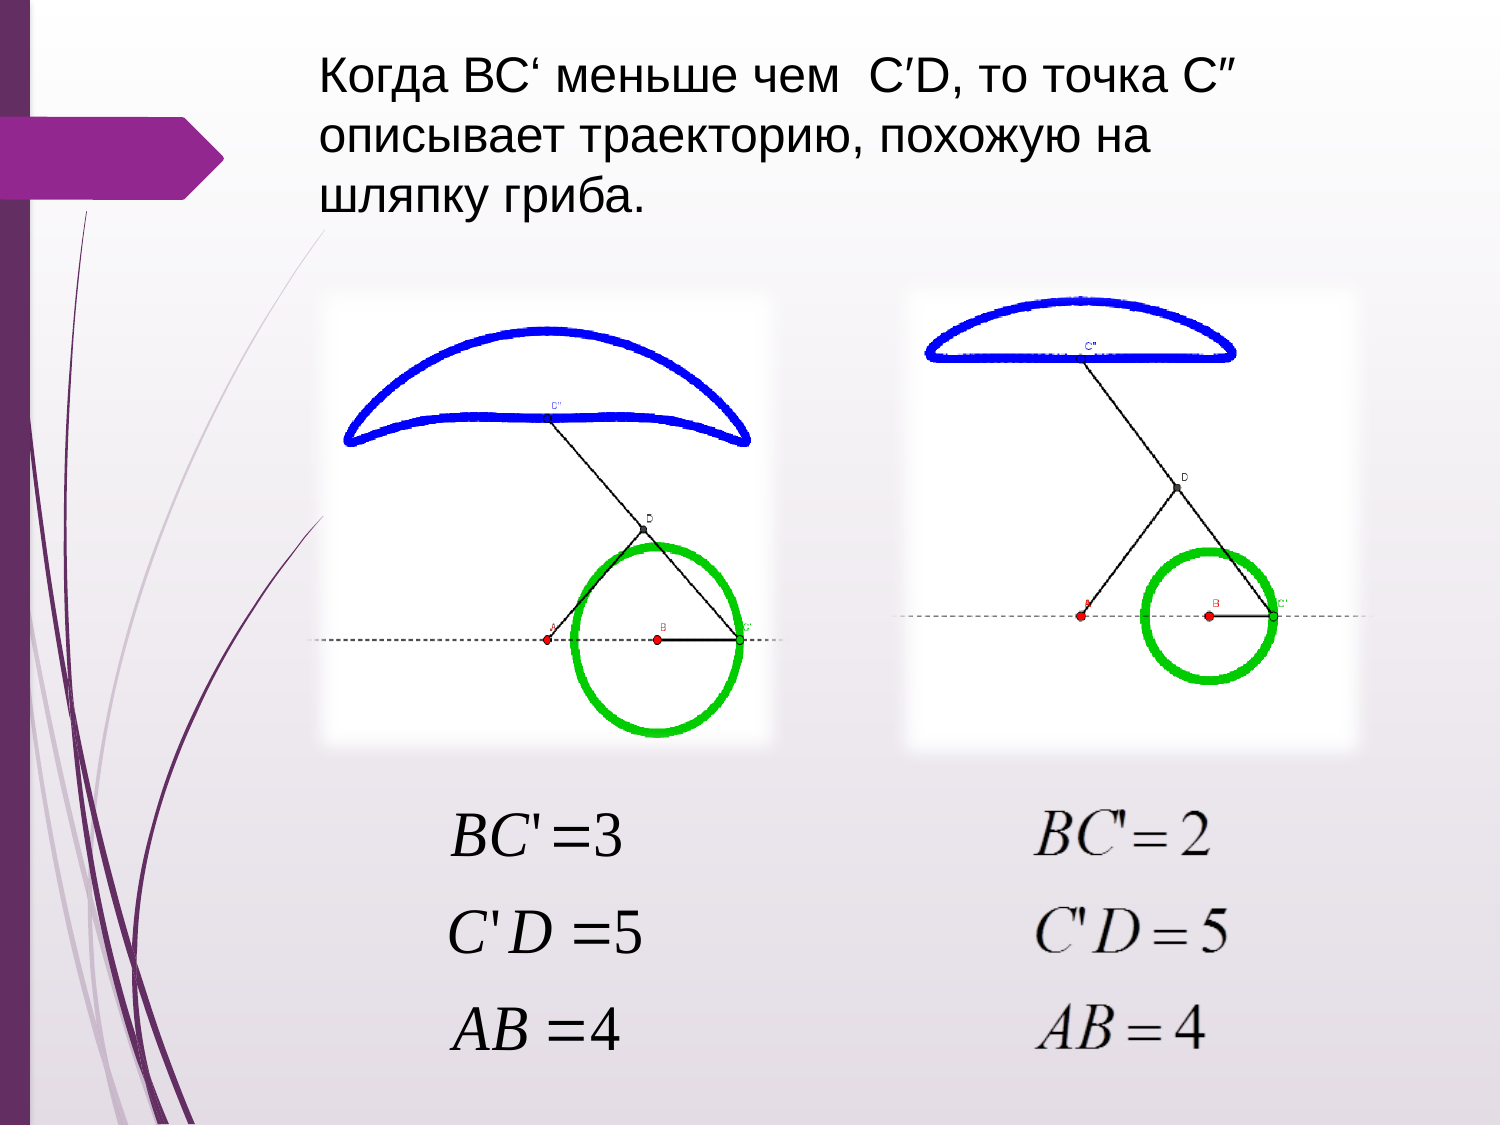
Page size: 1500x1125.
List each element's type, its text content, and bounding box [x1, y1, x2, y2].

picture [887, 269, 1377, 770]
text_box Когда ВС‘ меньше чем С′D, то точка С″ описывает траекторию, похожую на шляпку гриба. [303, 34, 1308, 230]
picture [1025, 798, 1239, 1062]
picture [303, 275, 791, 764]
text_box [439, 798, 655, 1064]
